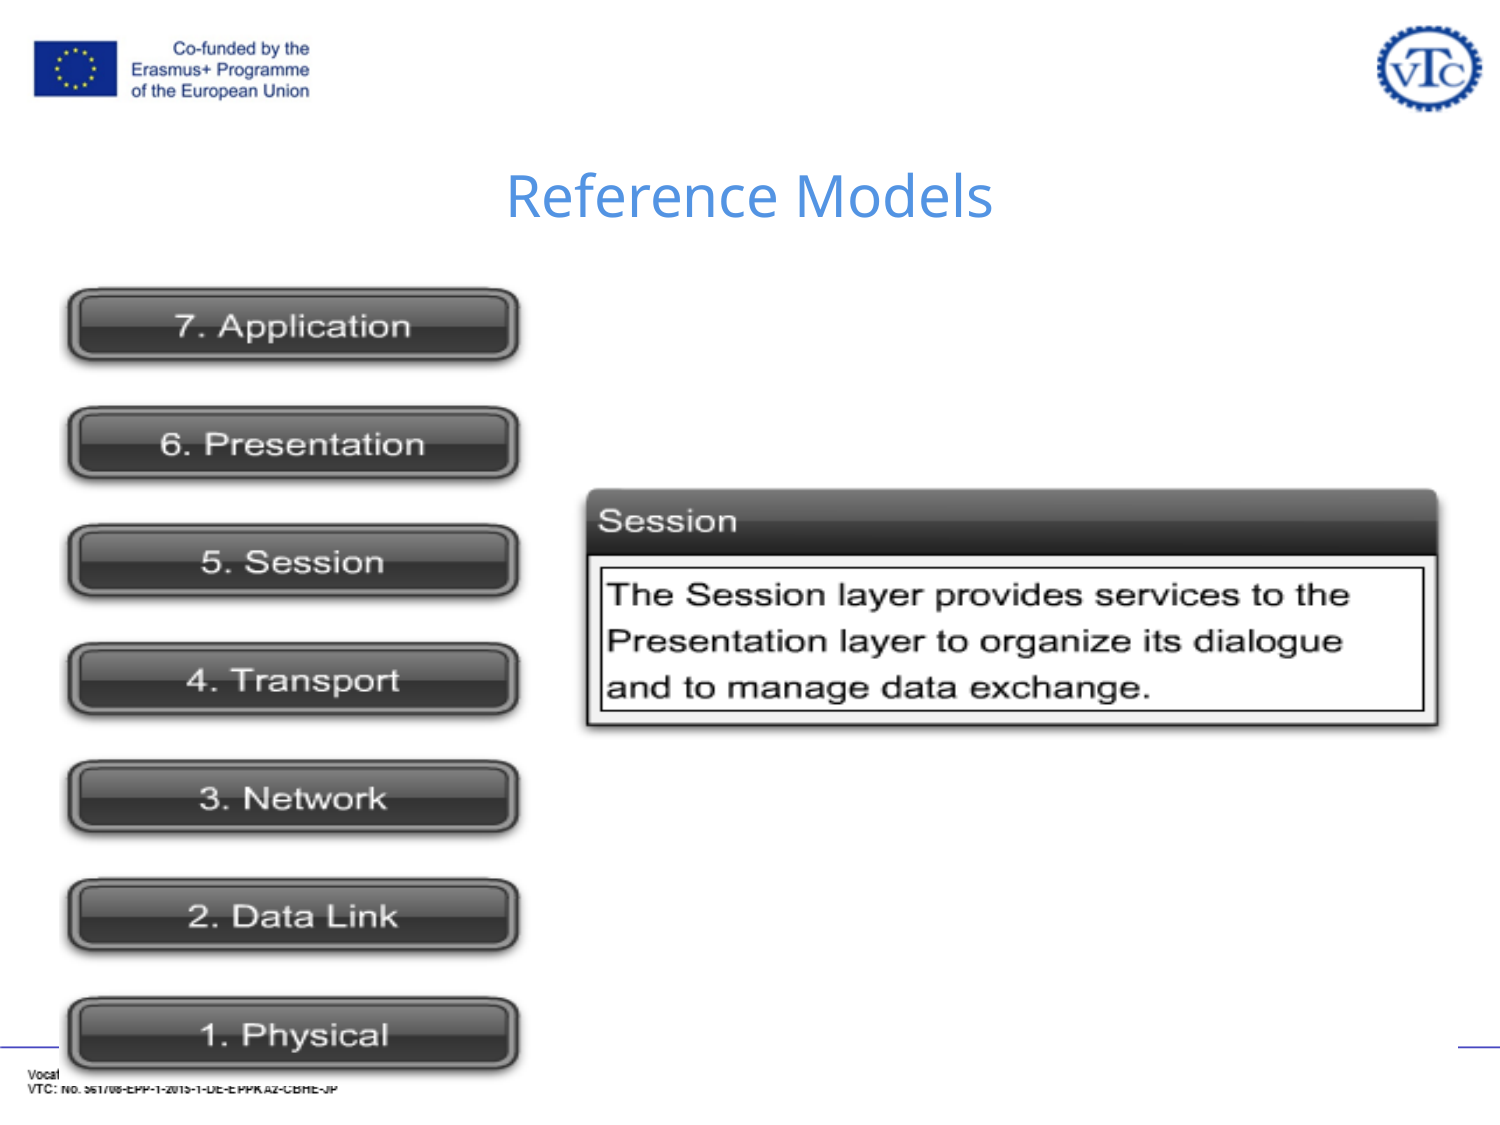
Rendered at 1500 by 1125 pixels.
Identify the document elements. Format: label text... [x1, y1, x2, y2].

title Reference Models [112, 99, 1388, 273]
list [59, 274, 1458, 1087]
picture [0, 0, 1500, 1125]
